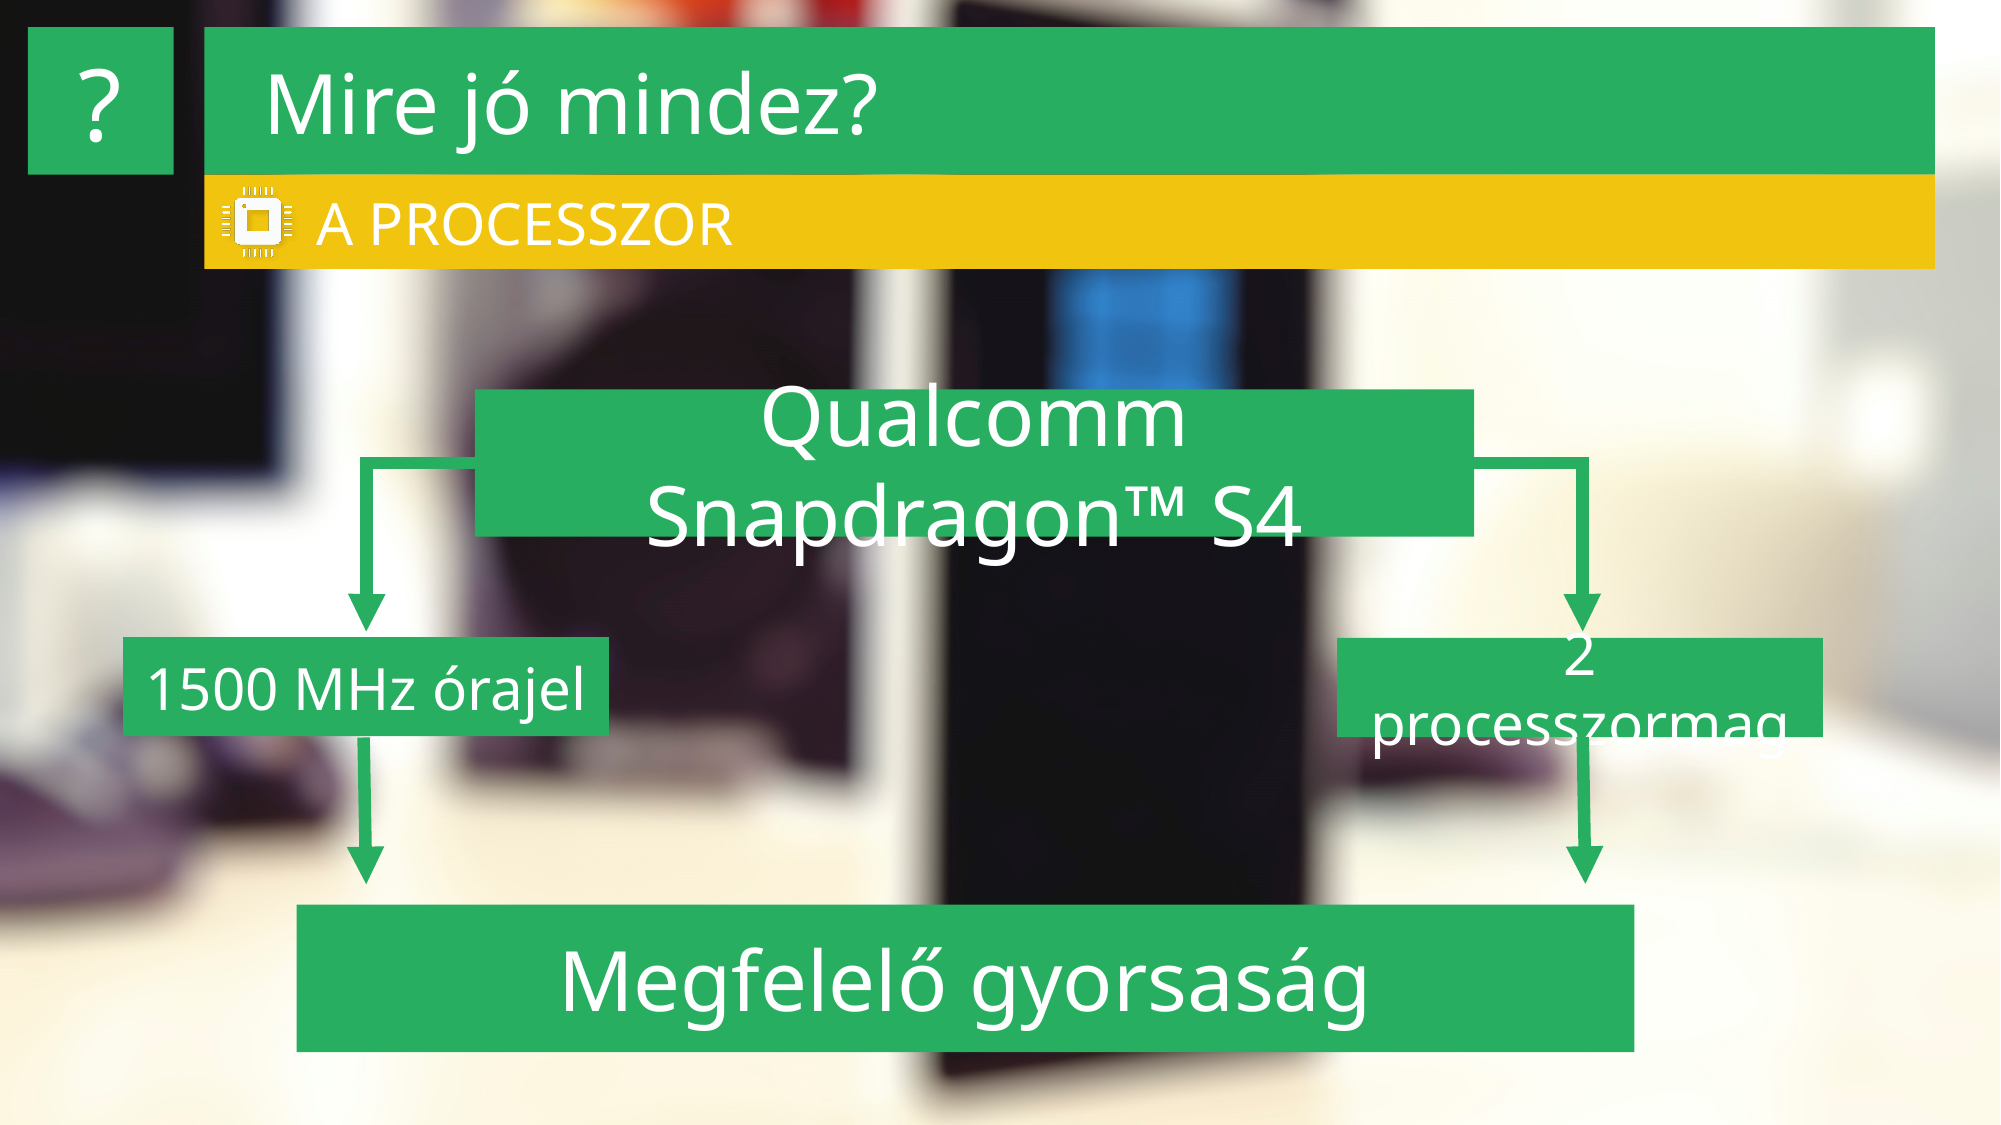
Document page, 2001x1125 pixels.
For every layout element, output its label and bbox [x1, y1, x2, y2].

picture [0, 0, 2000, 1125]
text_box [1474, 463, 1583, 632]
text_box [1582, 737, 1586, 884]
text_box [366, 463, 475, 632]
text_box [363, 737, 367, 885]
